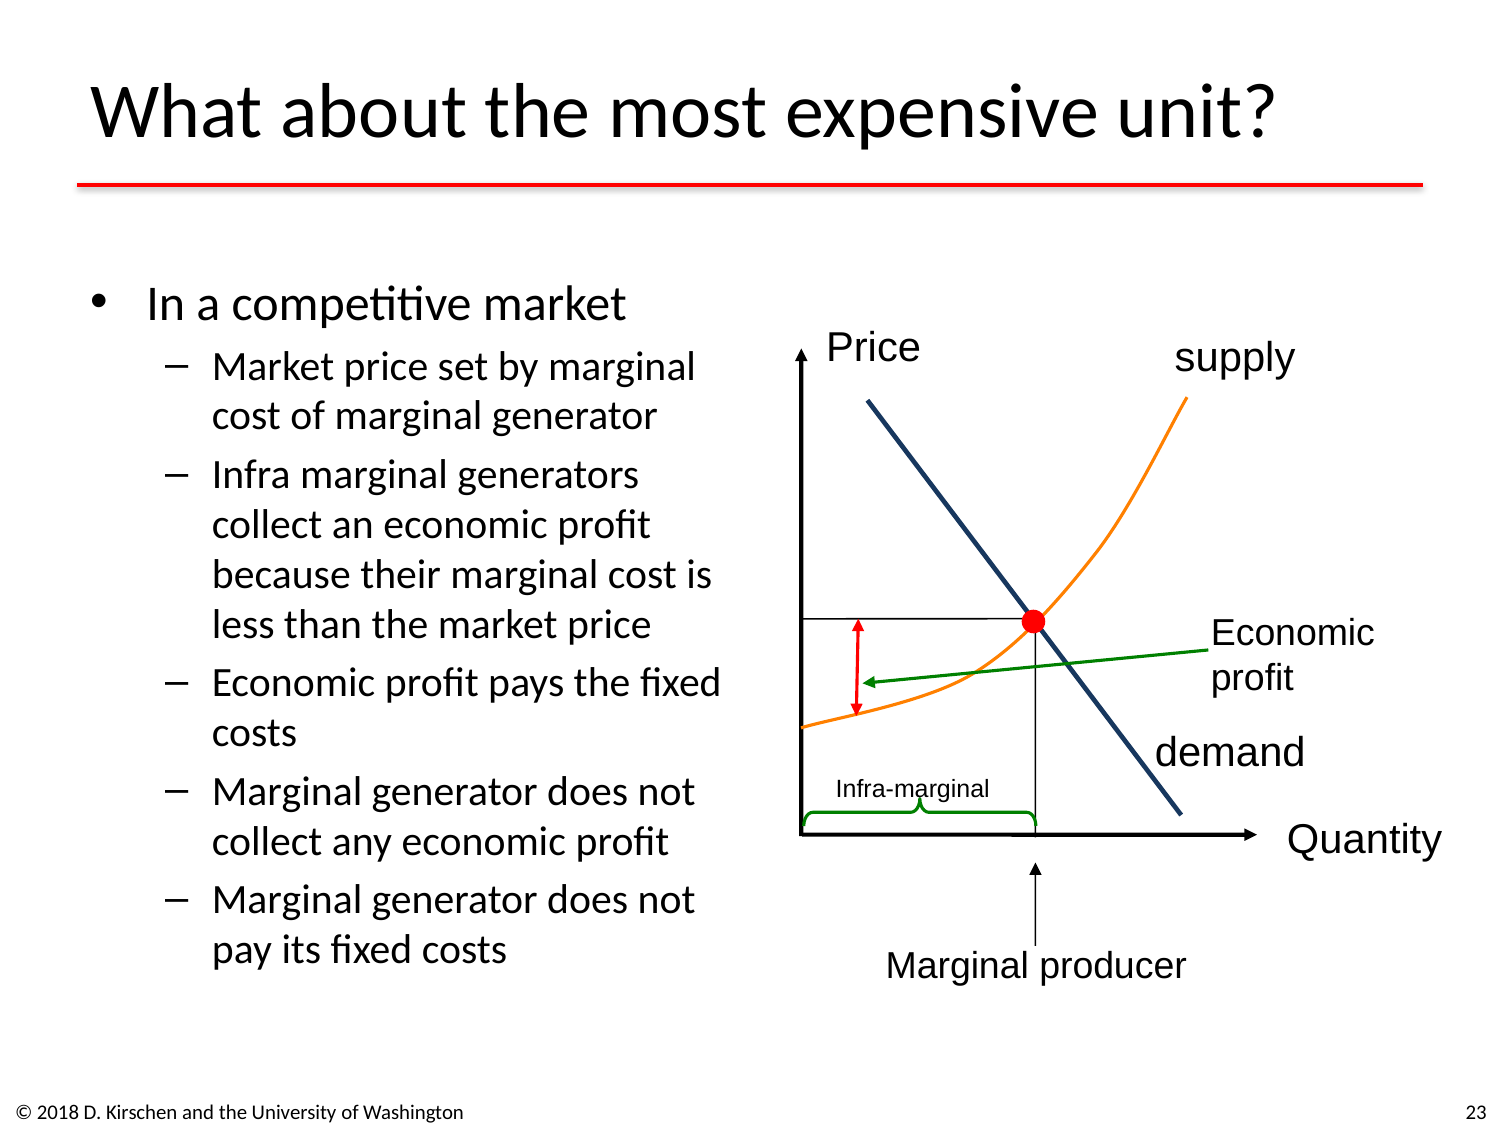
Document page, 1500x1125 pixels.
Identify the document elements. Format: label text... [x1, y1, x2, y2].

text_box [869, 862, 1203, 995]
text_box [1021, 609, 1046, 634]
slide_number 23 [1151, 1081, 1500, 1125]
text_box [801, 680, 856, 728]
text_box Infra-marginal [820, 765, 1022, 811]
list In a competitive market Market price set by marginal cost of marginal generator Infra marginal generators collect an economic profit because their marginal cost is less than the market price Economic profit pays the fixed costs Marginal generator does not collect any economic profit Marginal generator does not pay its fixed costs [75, 262, 738, 1005]
text_box demand [1139, 717, 1321, 782]
text_box [929, 397, 1188, 618]
text_box Quantity [1271, 804, 1458, 869]
text_box [850, 618, 865, 717]
text_box supply [1159, 322, 1311, 387]
text_box [1036, 828, 1257, 841]
title What about the most expensive unit? [75, 19, 1425, 195]
text_box [795, 348, 808, 618]
text_box [857, 619, 1027, 714]
text_box Economic profit [1196, 600, 1401, 705]
text_box Price [811, 312, 936, 378]
slide_number © 2018 D. Kirschen and the University of Washington [0, 1081, 644, 1125]
text_box [803, 811, 1036, 827]
text_box [862, 651, 1196, 689]
